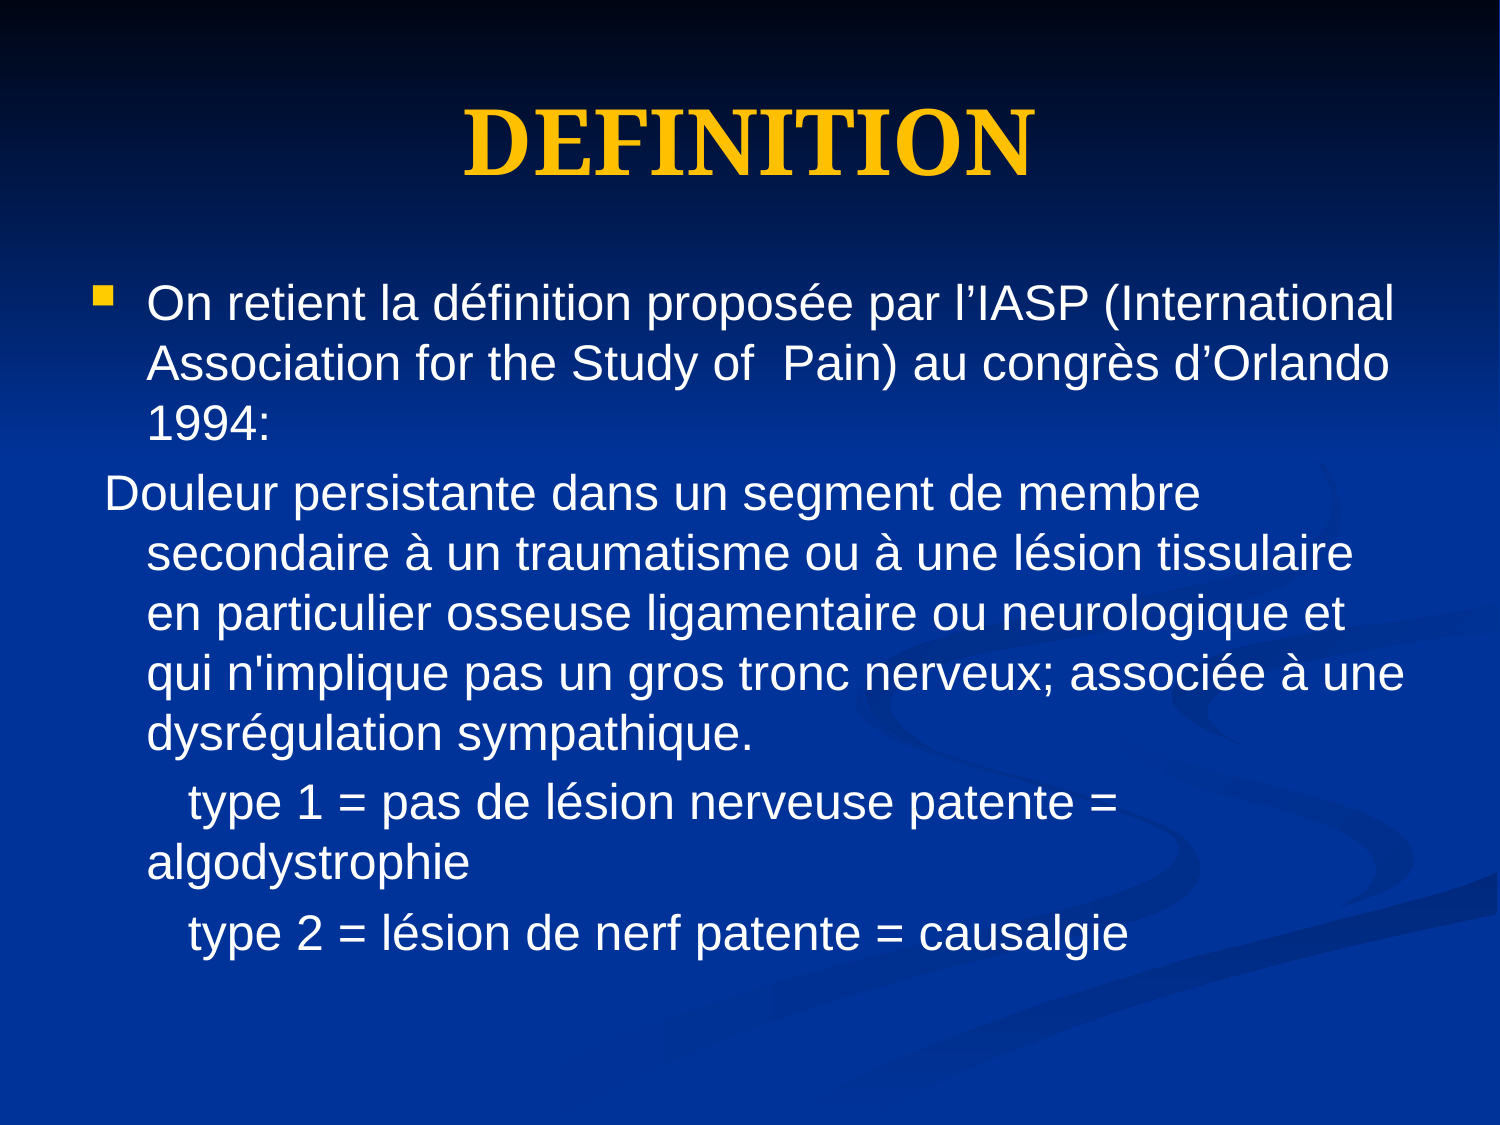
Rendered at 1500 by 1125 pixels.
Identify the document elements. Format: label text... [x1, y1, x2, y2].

list On retient la définition proposée par l’IASP (International Association for the Study of Pain) au congrès d’Orlando 1994: Douleur persistante dans un segment de membre secondaire à un traumatisme ou à une lésion tissulaire en particulier osseuse ligamentaire ou neurologique et qui n'implique pas un gros tronc nerveux; associée à une dysrégulation sympathique. type 1 = pas de lésion nerveuse patente = algodystrophie type 2 = lésion de nerf patente = causalgie [74, 262, 1426, 1091]
title DEFINITION [74, 44, 1426, 233]
